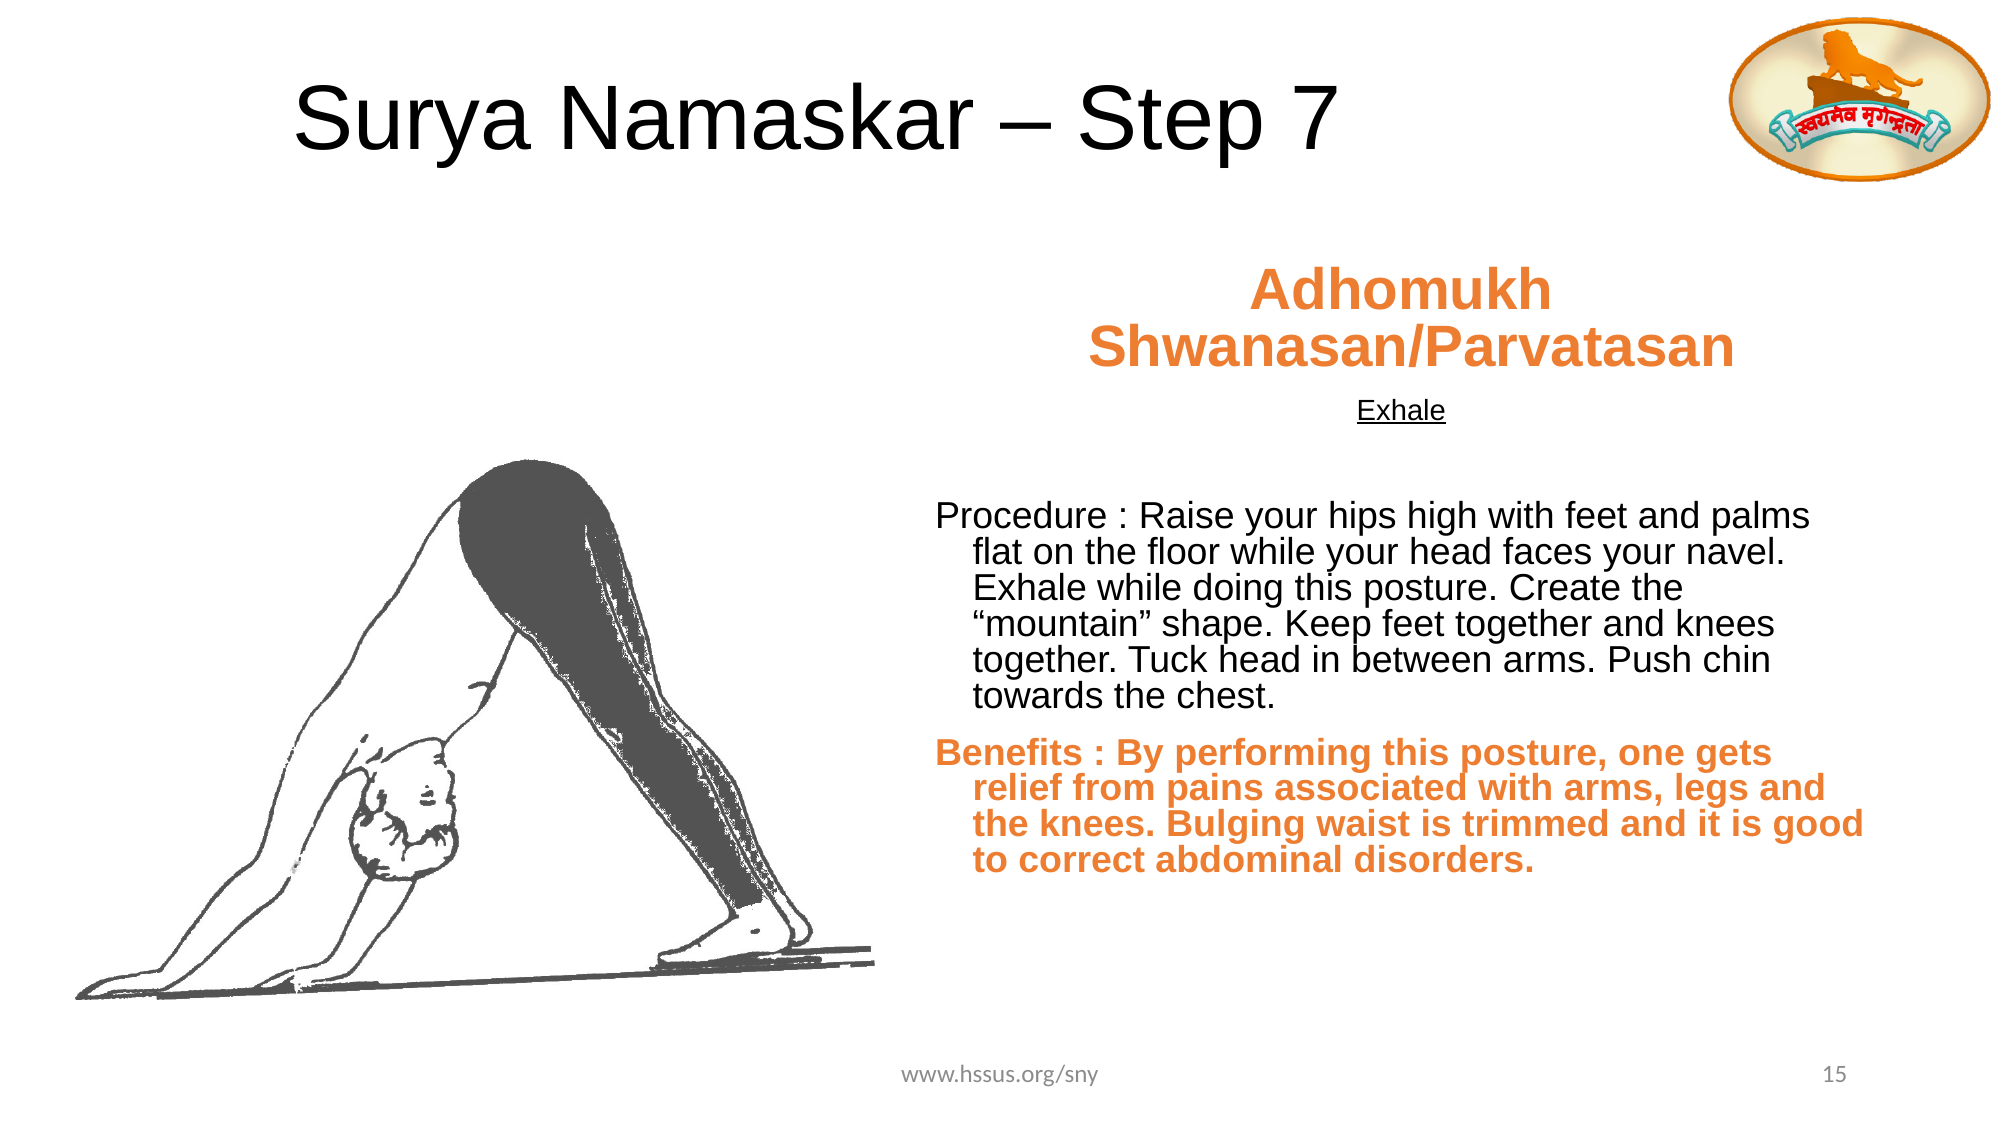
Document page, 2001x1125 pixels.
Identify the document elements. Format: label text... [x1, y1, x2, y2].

slide_number 15 [1412, 1042, 1863, 1103]
footer www.hssus.org/sny [662, 1042, 1338, 1103]
picture [1726, 15, 1993, 184]
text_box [74, 459, 875, 1001]
text_box Adhomukh Shwanasan/Parvatasan Exhale Procedure : Raise your hips high with feet and palms flat on the floor while your head faces your navel. Exhale while doing this posture. Create the “mountain” shape. Keep feet together and knees together. Tuck head in between arms. Push chin towards the chest. Benefits : By performing this posture, one gets relief from pains associated with arms, legs and the knees. Bulging waist is trimmed and it is good to correct abdominal disorders. [920, 257, 1883, 904]
text_box Surya Namaskar – Step 7 [224, 62, 1358, 194]
